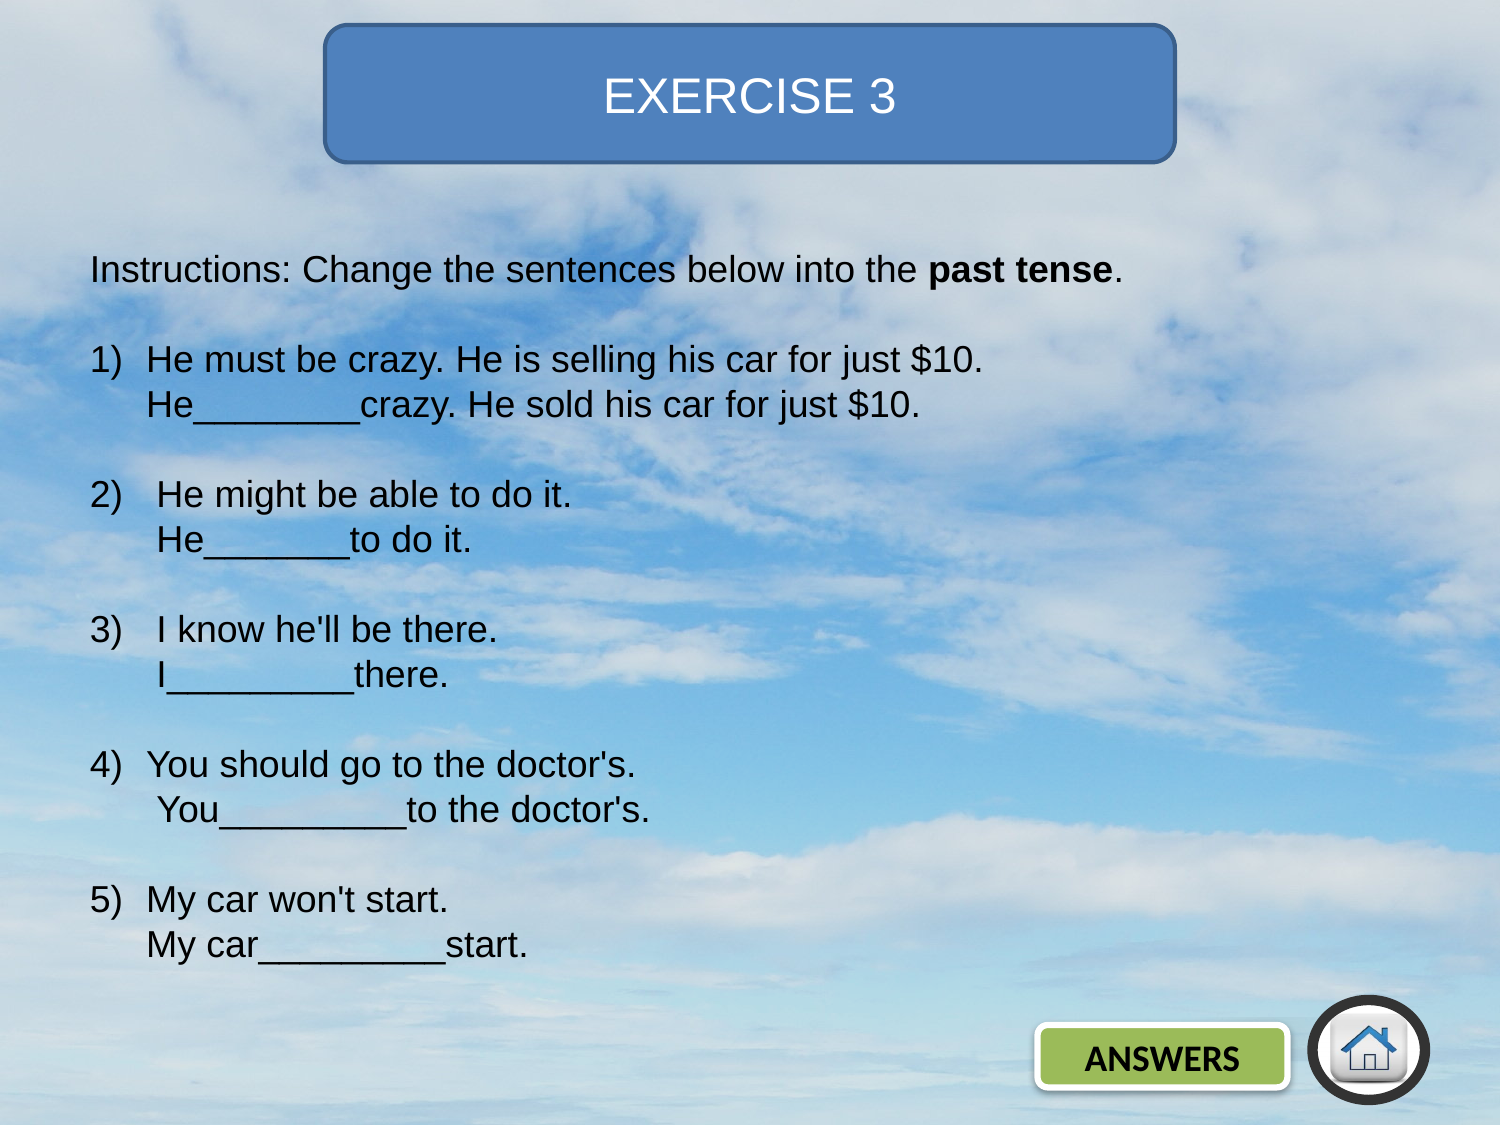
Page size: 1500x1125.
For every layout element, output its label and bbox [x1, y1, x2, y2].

list [0, 0, 1500, 1125]
picture [1312, 999, 1426, 1101]
